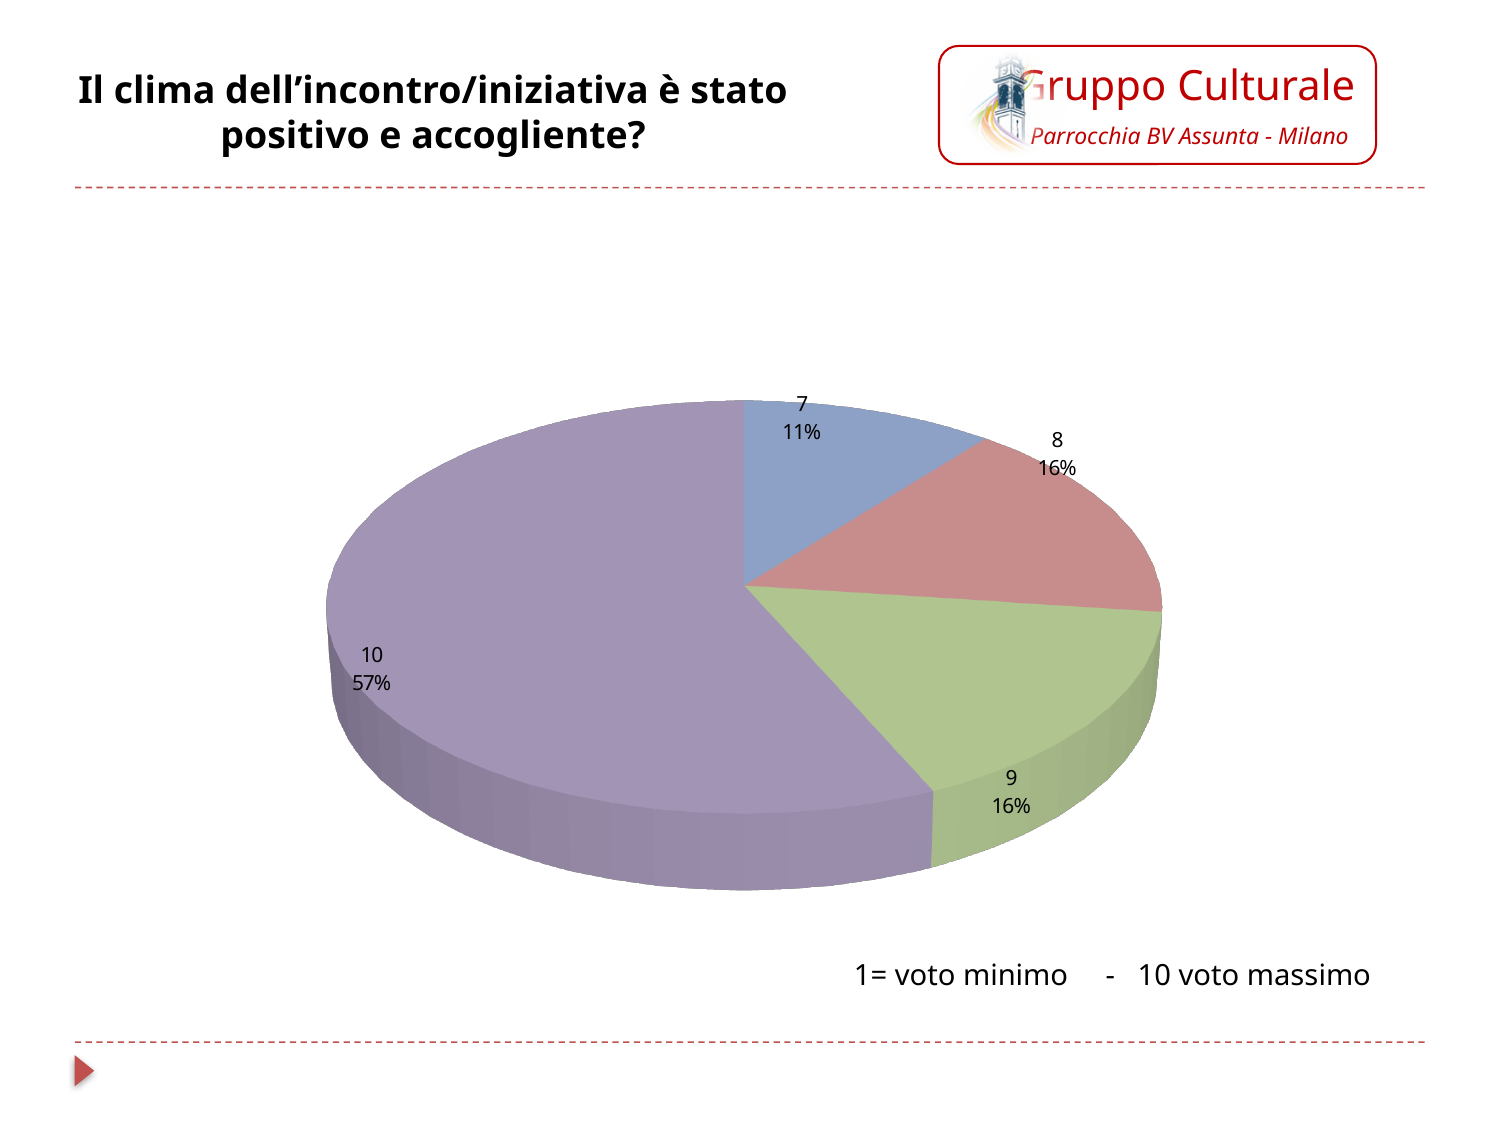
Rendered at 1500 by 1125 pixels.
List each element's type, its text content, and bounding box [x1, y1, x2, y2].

chart [81, 337, 1407, 903]
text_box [938, 45, 1377, 165]
text_box 1= voto minimo - 10 voto massimo [839, 949, 1387, 999]
text_box Il clima dell’incontro/iniziativa è stato positivo e accogliente? [58, 58, 809, 164]
